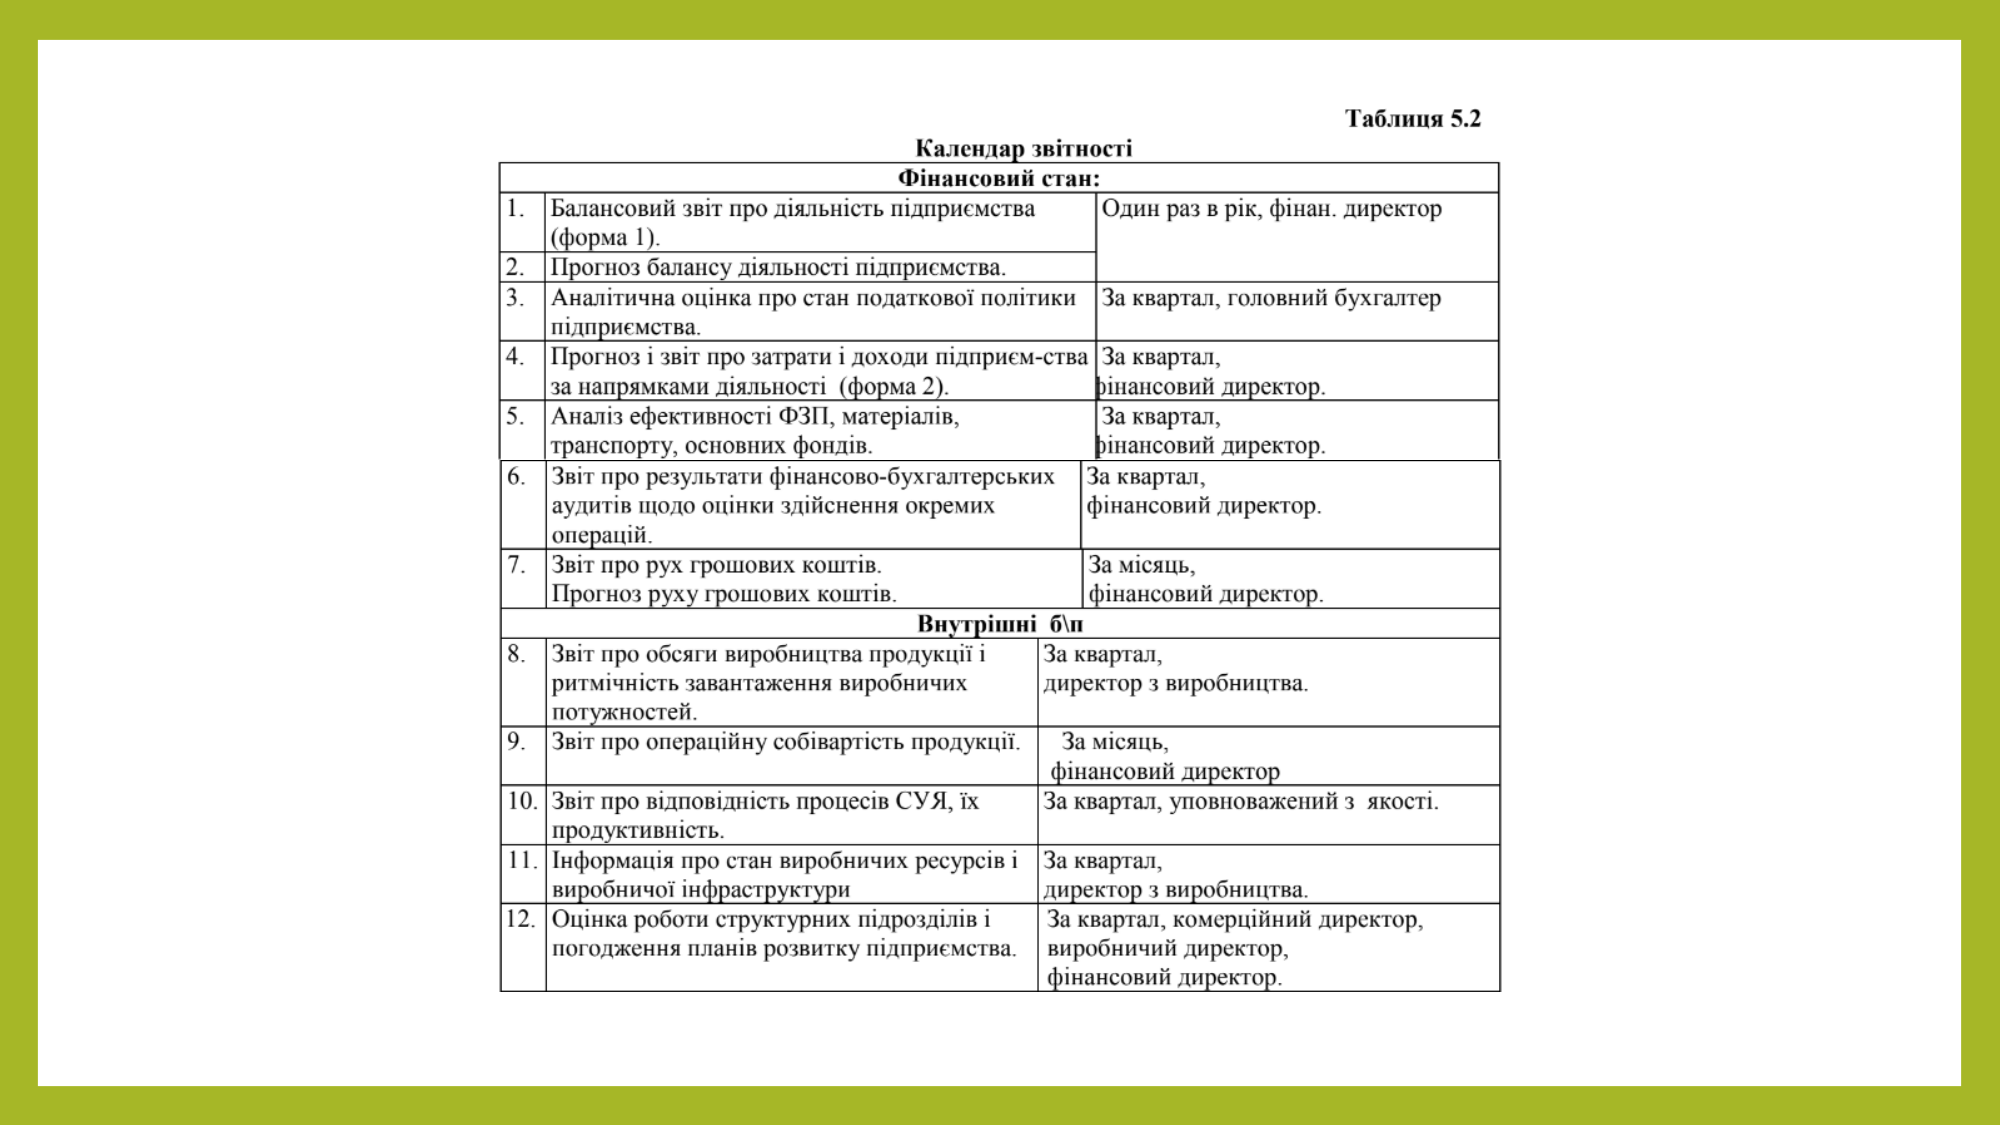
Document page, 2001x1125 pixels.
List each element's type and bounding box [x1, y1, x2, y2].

picture [492, 102, 1503, 992]
